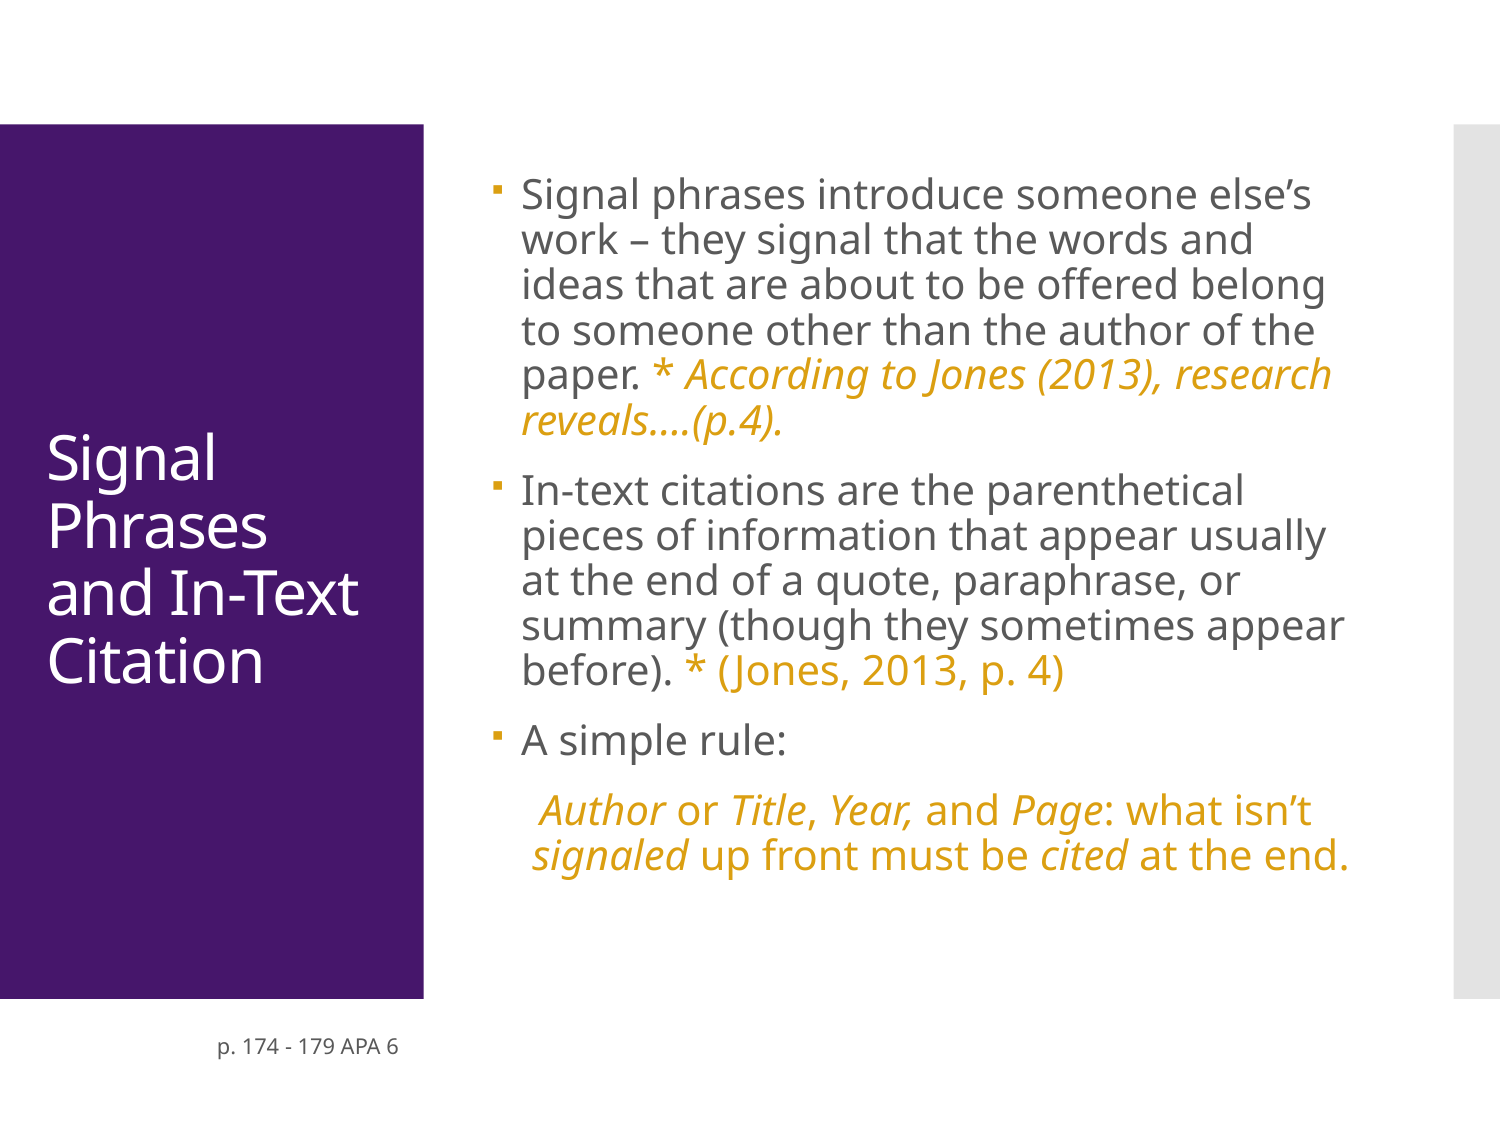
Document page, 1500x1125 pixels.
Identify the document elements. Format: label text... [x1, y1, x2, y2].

text_box p. 174 - 179 APA 6 [202, 1024, 415, 1066]
title Signal Phrases and In-Text Citation [31, 184, 394, 940]
list Signal phrases introduce someone else’s work – they signal that the words and ideas that are about to be offered belong to someone other than the author of the paper. * According to Jones (2013), research reveals….(p.4). In-text citations are the parenthetical pieces of information that appear usually at the end of a quote, paraphrase, or summary (though they sometimes appear before). * (Jones, 2013, p. 4) A simple rule: Author or Title, Year, and Page: what isn’t signaled up front must be cited at the end. [476, 141, 1376, 982]
